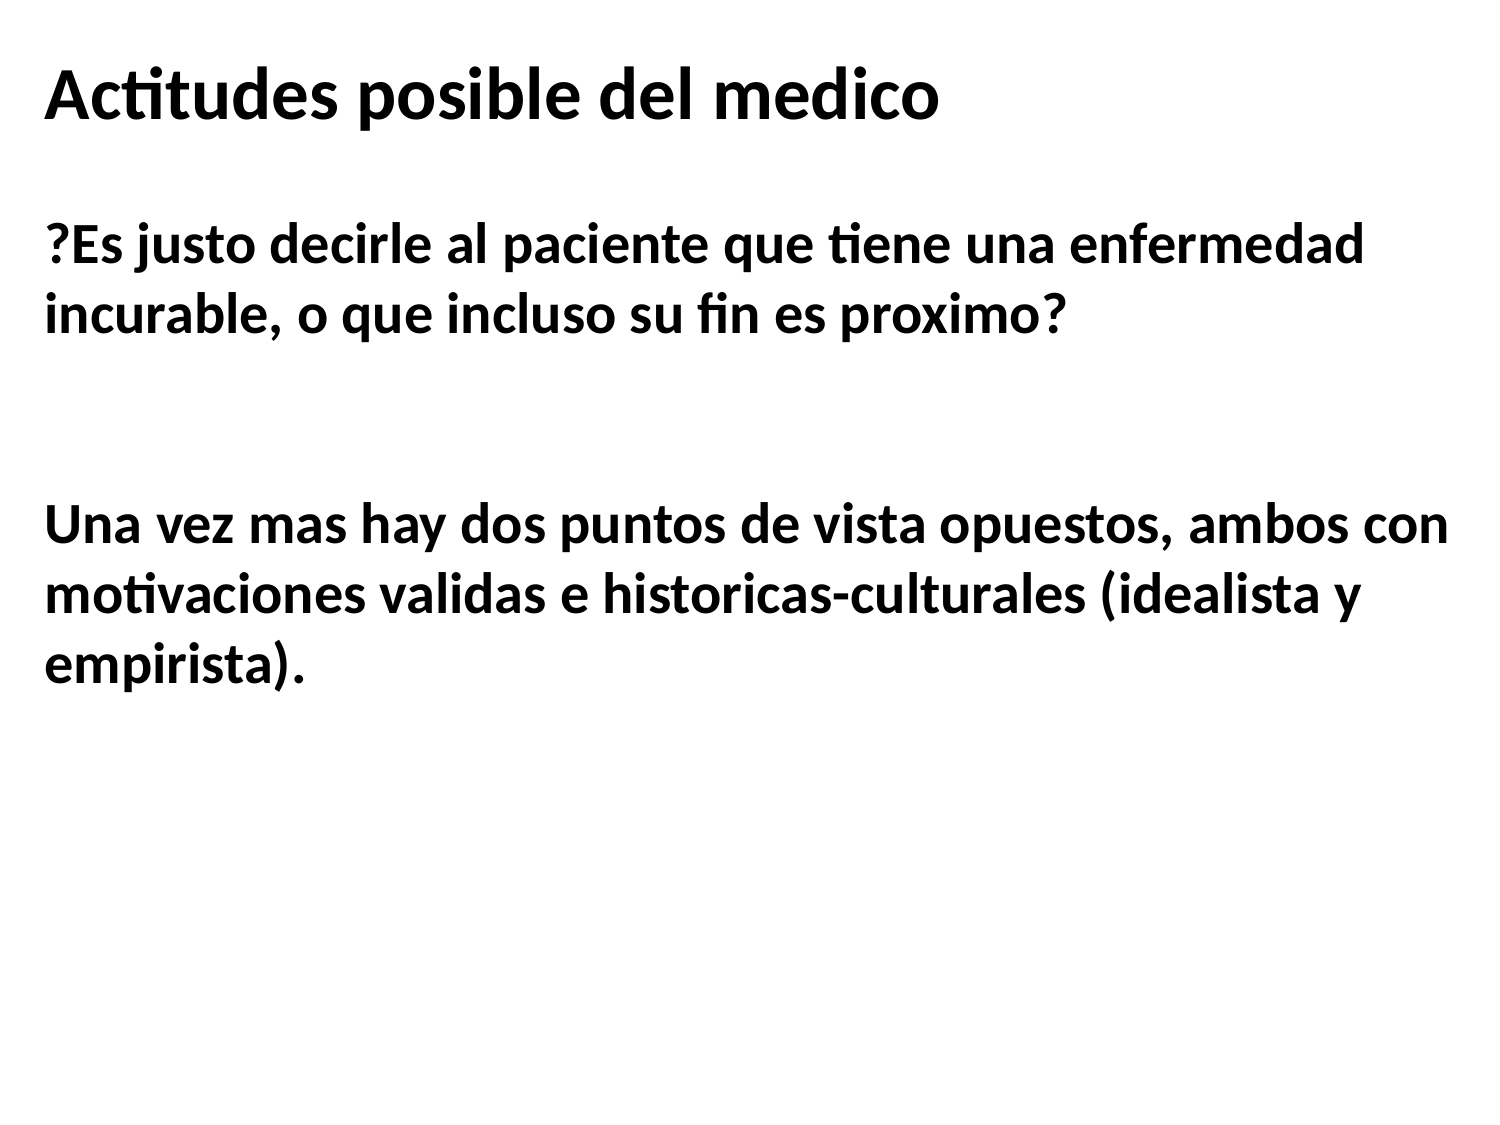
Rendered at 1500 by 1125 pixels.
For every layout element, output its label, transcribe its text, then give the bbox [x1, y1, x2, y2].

text_box Actitudes posible del medico ?Es justo decirle al paciente que tiene una enfermedad incurable, o que incluso su fin es proximo? Una vez mas hay dos puntos de vista opuestos, ambos con motivaciones validas e historicas-culturales (idealista y empirista). [29, 37, 1468, 702]
